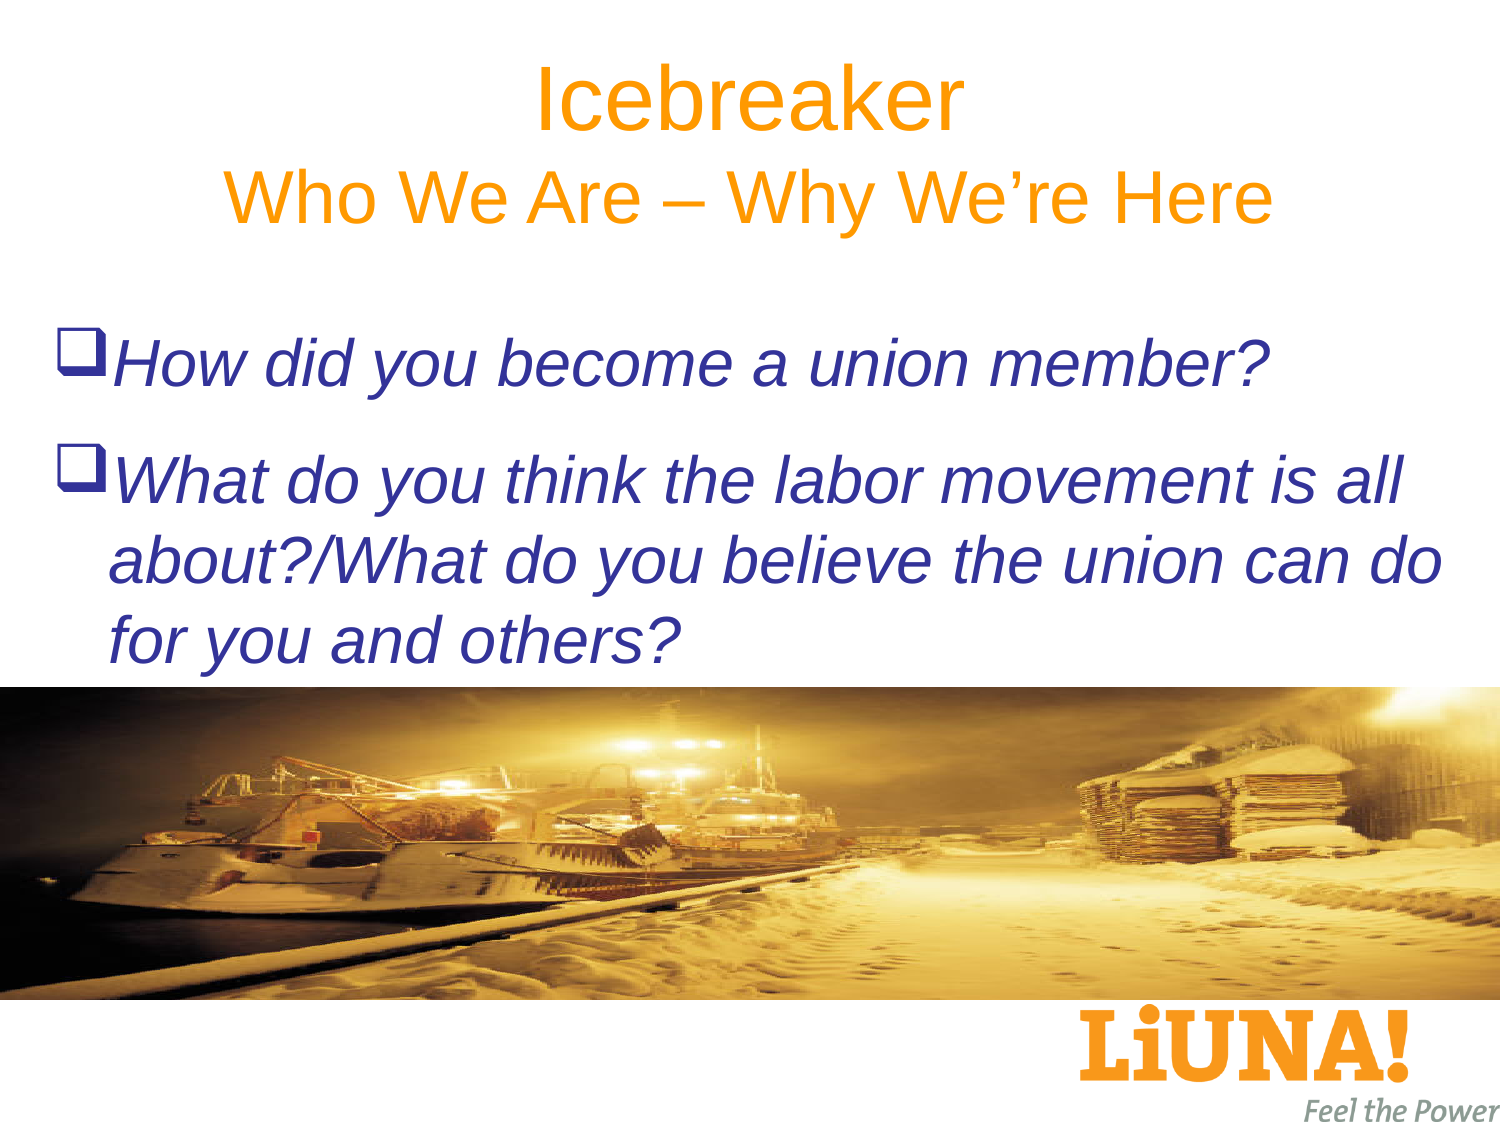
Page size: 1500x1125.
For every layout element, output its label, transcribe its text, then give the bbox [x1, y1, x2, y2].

list How did you become a union member? What do you think the labor movement is all about?/What do you believe the union can do for you and others? [37, 312, 1500, 686]
picture [0, 687, 1500, 1001]
title Icebreaker Who We Are – Why We’re Here [0, 44, 1500, 233]
picture [1074, 1004, 1500, 1122]
